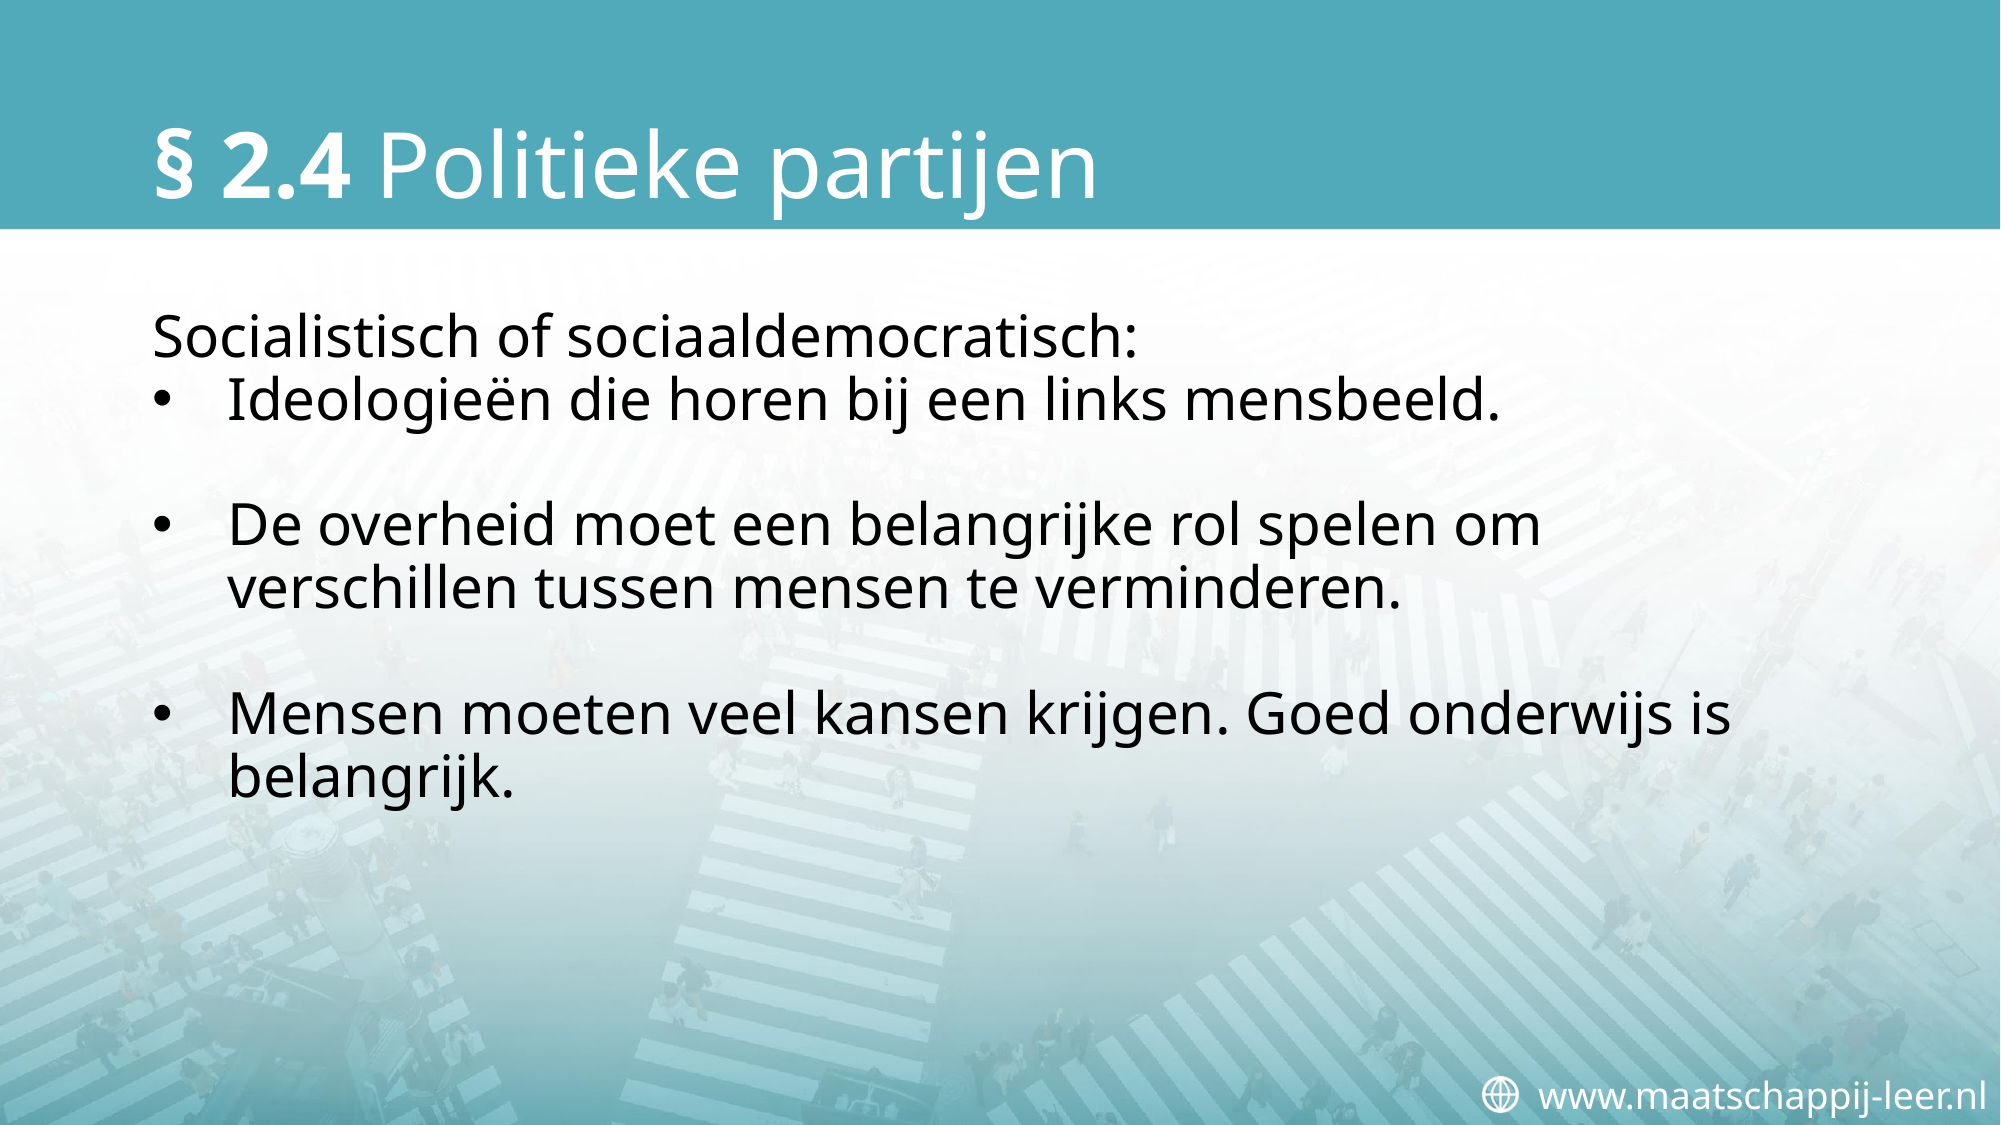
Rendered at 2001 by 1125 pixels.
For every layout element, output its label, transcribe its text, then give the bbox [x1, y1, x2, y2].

list Socialistisch of sociaaldemocratisch: Ideologieën die horen bij een links mensbeeld. De overheid moet een belangrijke rol spelen om verschillen tussen mensen te verminderen. Mensen moeten veel kansen krijgen. Goed onderwijs is belangrijk. [137, 299, 1863, 1014]
text_box www.maatschappij-leer.nl [1523, 1064, 2000, 1125]
title § 2.4 Politieke partijen [137, 59, 1863, 278]
picture [0, 0, 2001, 1125]
